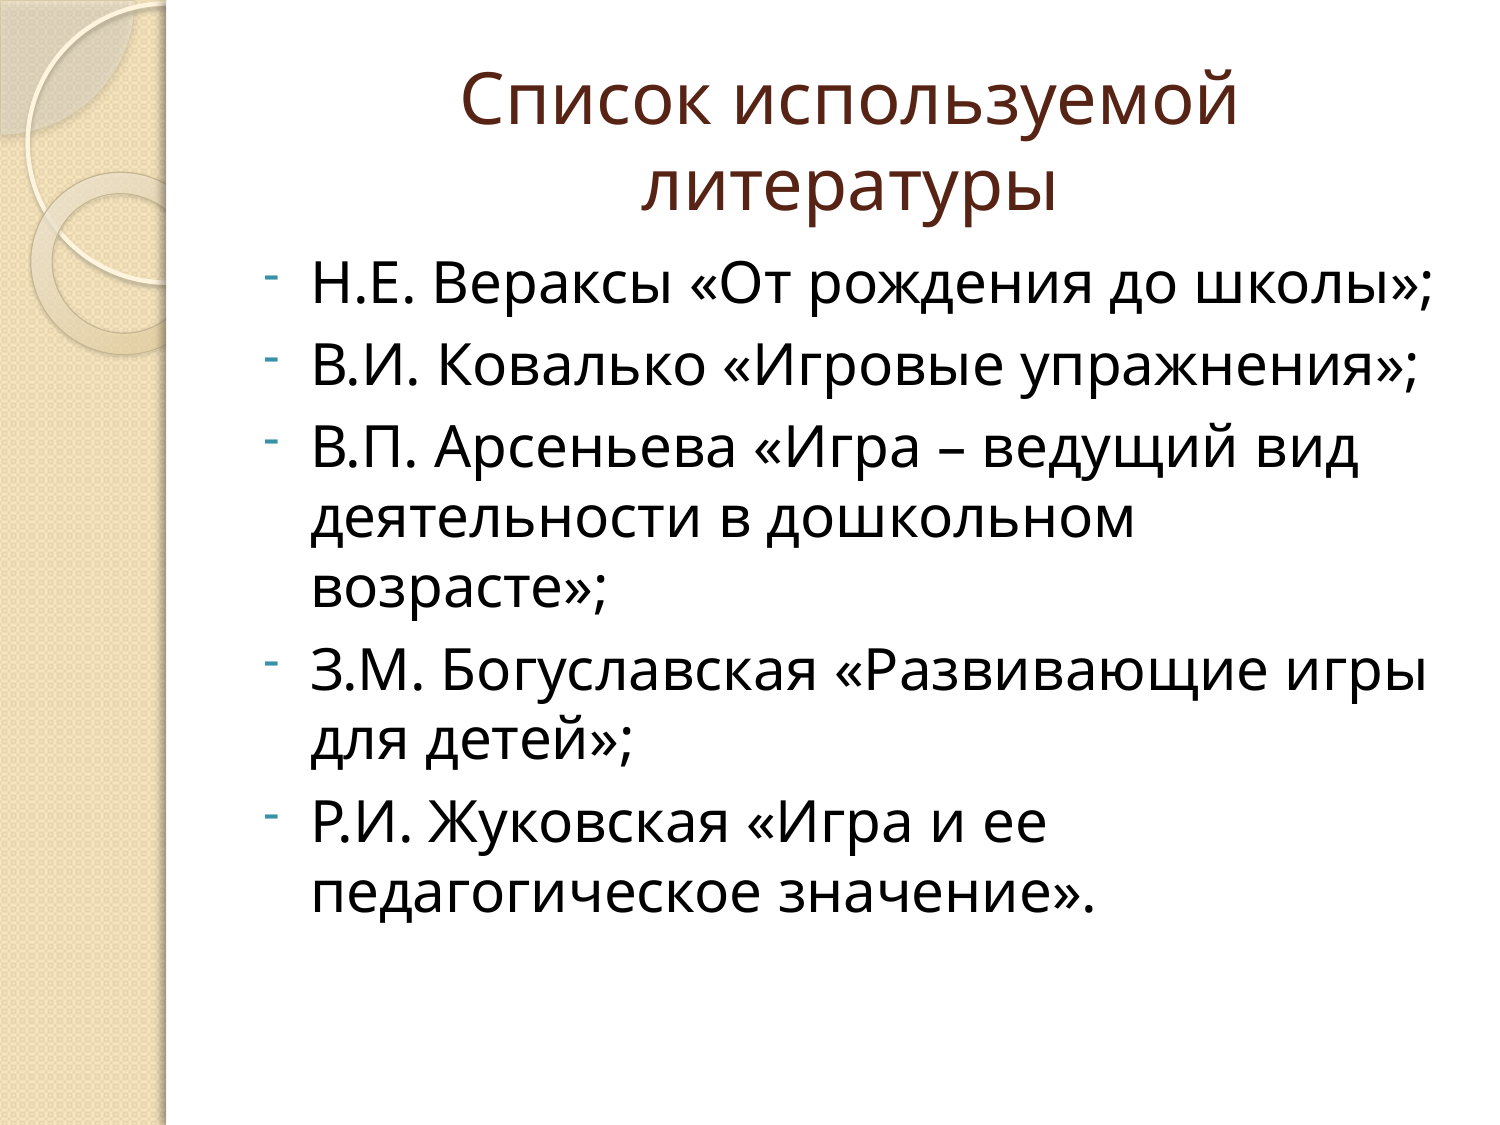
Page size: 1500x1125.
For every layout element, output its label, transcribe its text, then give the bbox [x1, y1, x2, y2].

list Н.Е. Вераксы «От рождения до школы»; В.И. Ковалько «Игровые упражнения»; В.П. Арсеньева «Игра – ведущий вид деятельности в дошкольном возрасте»; З.М. Богуславская «Развивающие игры для детей»; Р.И. Жуковская «Игра и ее педагогическое значение». [235, 237, 1466, 1025]
title Список используемой литературы [235, 45, 1466, 233]
